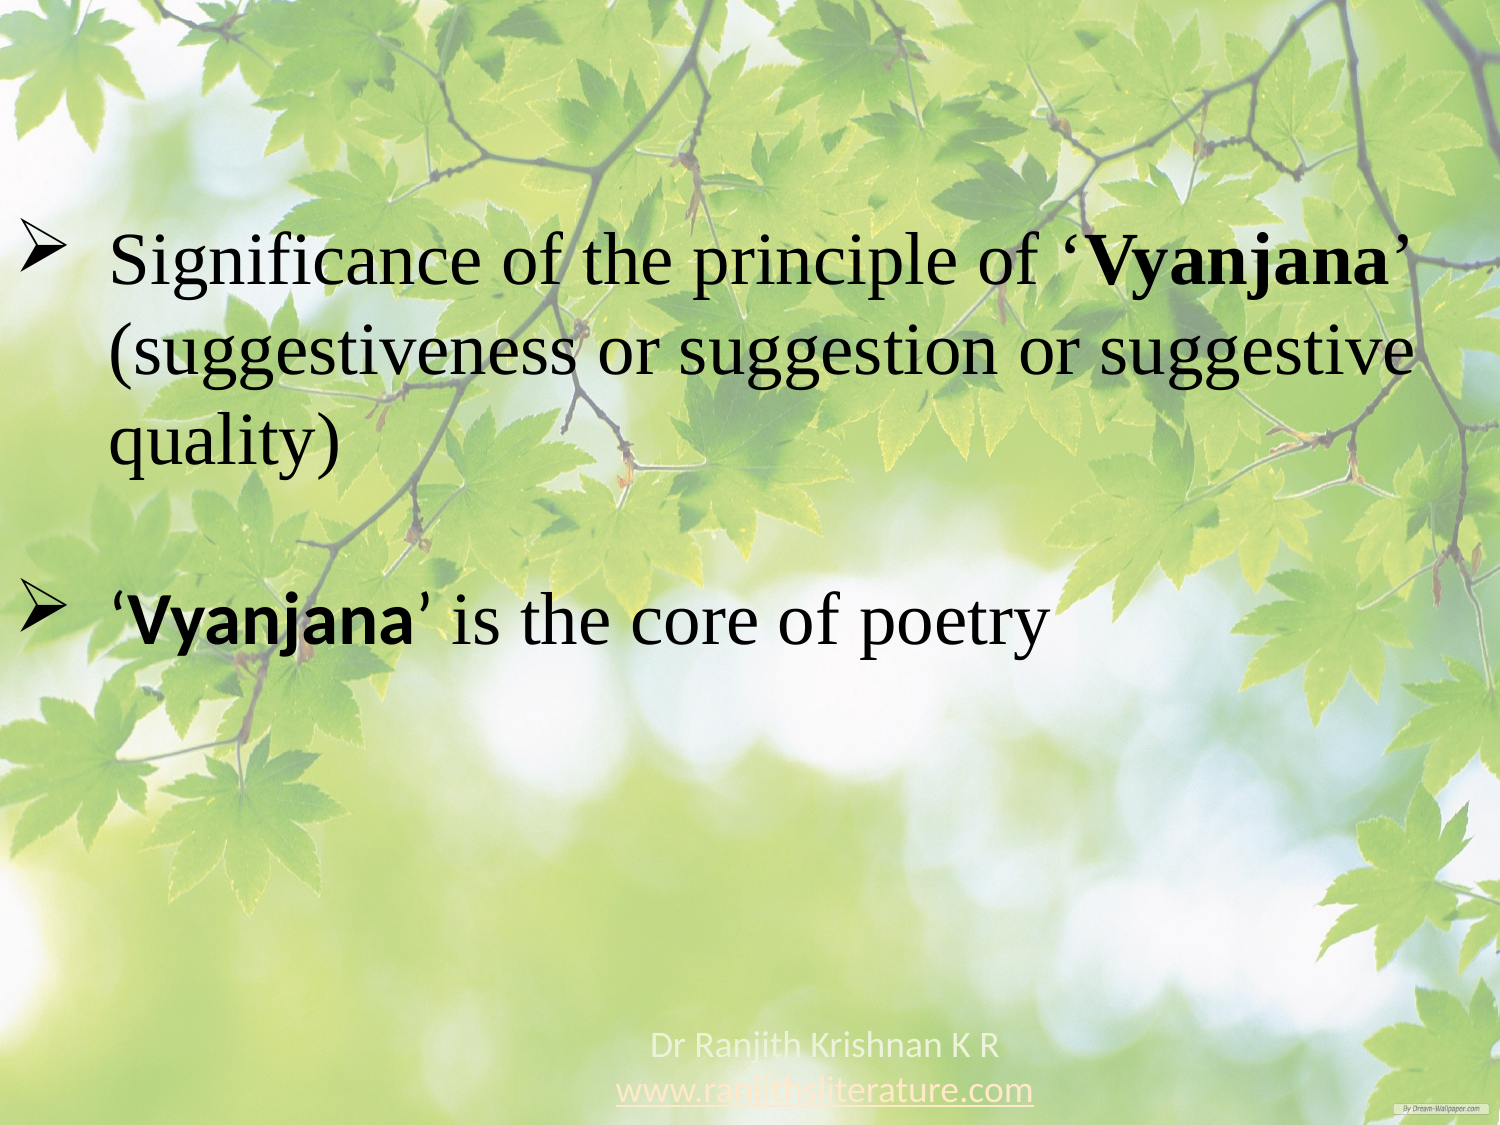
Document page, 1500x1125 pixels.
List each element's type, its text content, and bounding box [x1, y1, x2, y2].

text_box Significance of the principle of ‘Vyanjana’ (suggestiveness or suggestion or suggestive quality) ‘Vyanjana’ is the core of poetry [0, 112, 1500, 668]
